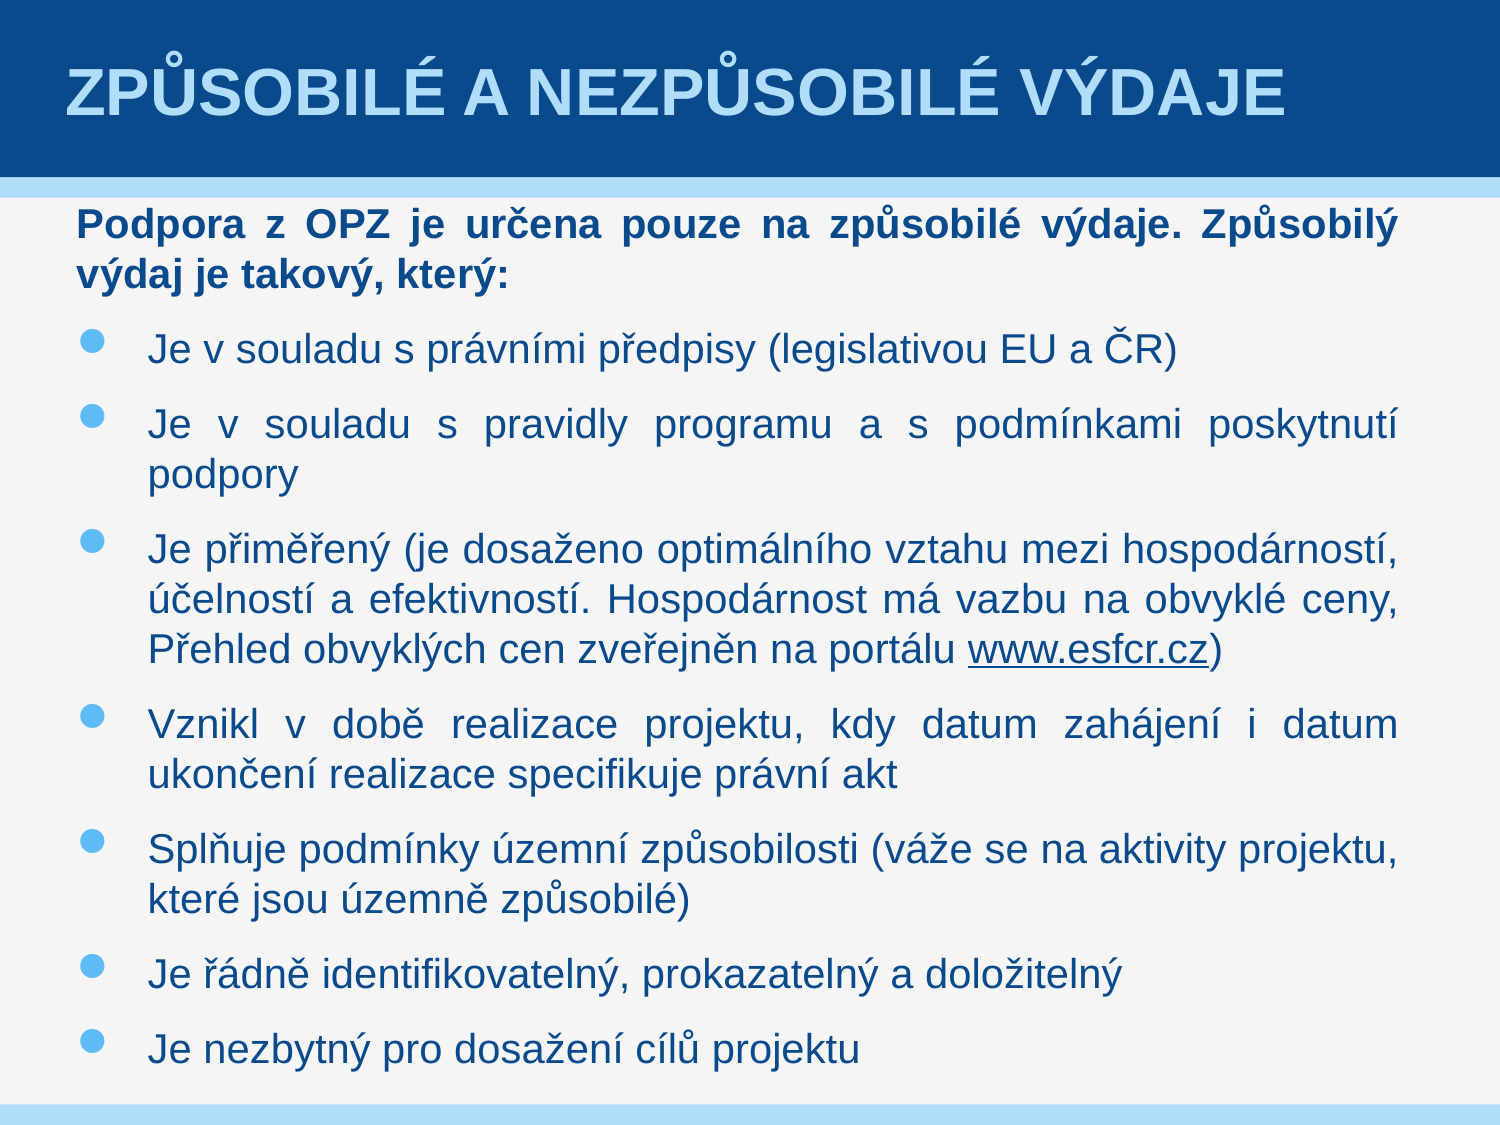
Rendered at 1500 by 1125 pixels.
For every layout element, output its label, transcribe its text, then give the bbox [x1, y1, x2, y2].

list Podpora z OPZ je určena pouze na způsobilé výdaje. Způsobilý výdaj je takový, který: Je v souladu s právními předpisy (legislativou EU a ČR) Je v souladu s pravidly programu a s podmínkami poskytnutí podpory Je přiměřený (je dosaženo optimálního vztahu mezi hospodárností, účelností a efektivností. Hospodárnost má vazbu na obvyklé ceny, Přehled obvyklých cen zveřejněn na portálu www.esfcr.cz) Vznikl v době realizace projektu, kdy datum zahájení i datum ukončení realizace specifikuje právní akt Splňuje podmínky územní způsobilosti (váže se na aktivity projektu, které jsou územně způsobilé) Je řádně identifikovatelný, prokazatelný a doložitelný Je nezbytný pro dosažení cílů projektu [76, 196, 1400, 1059]
title Způsobilé a nezpůsobilé výdaje [59, 0, 1441, 178]
